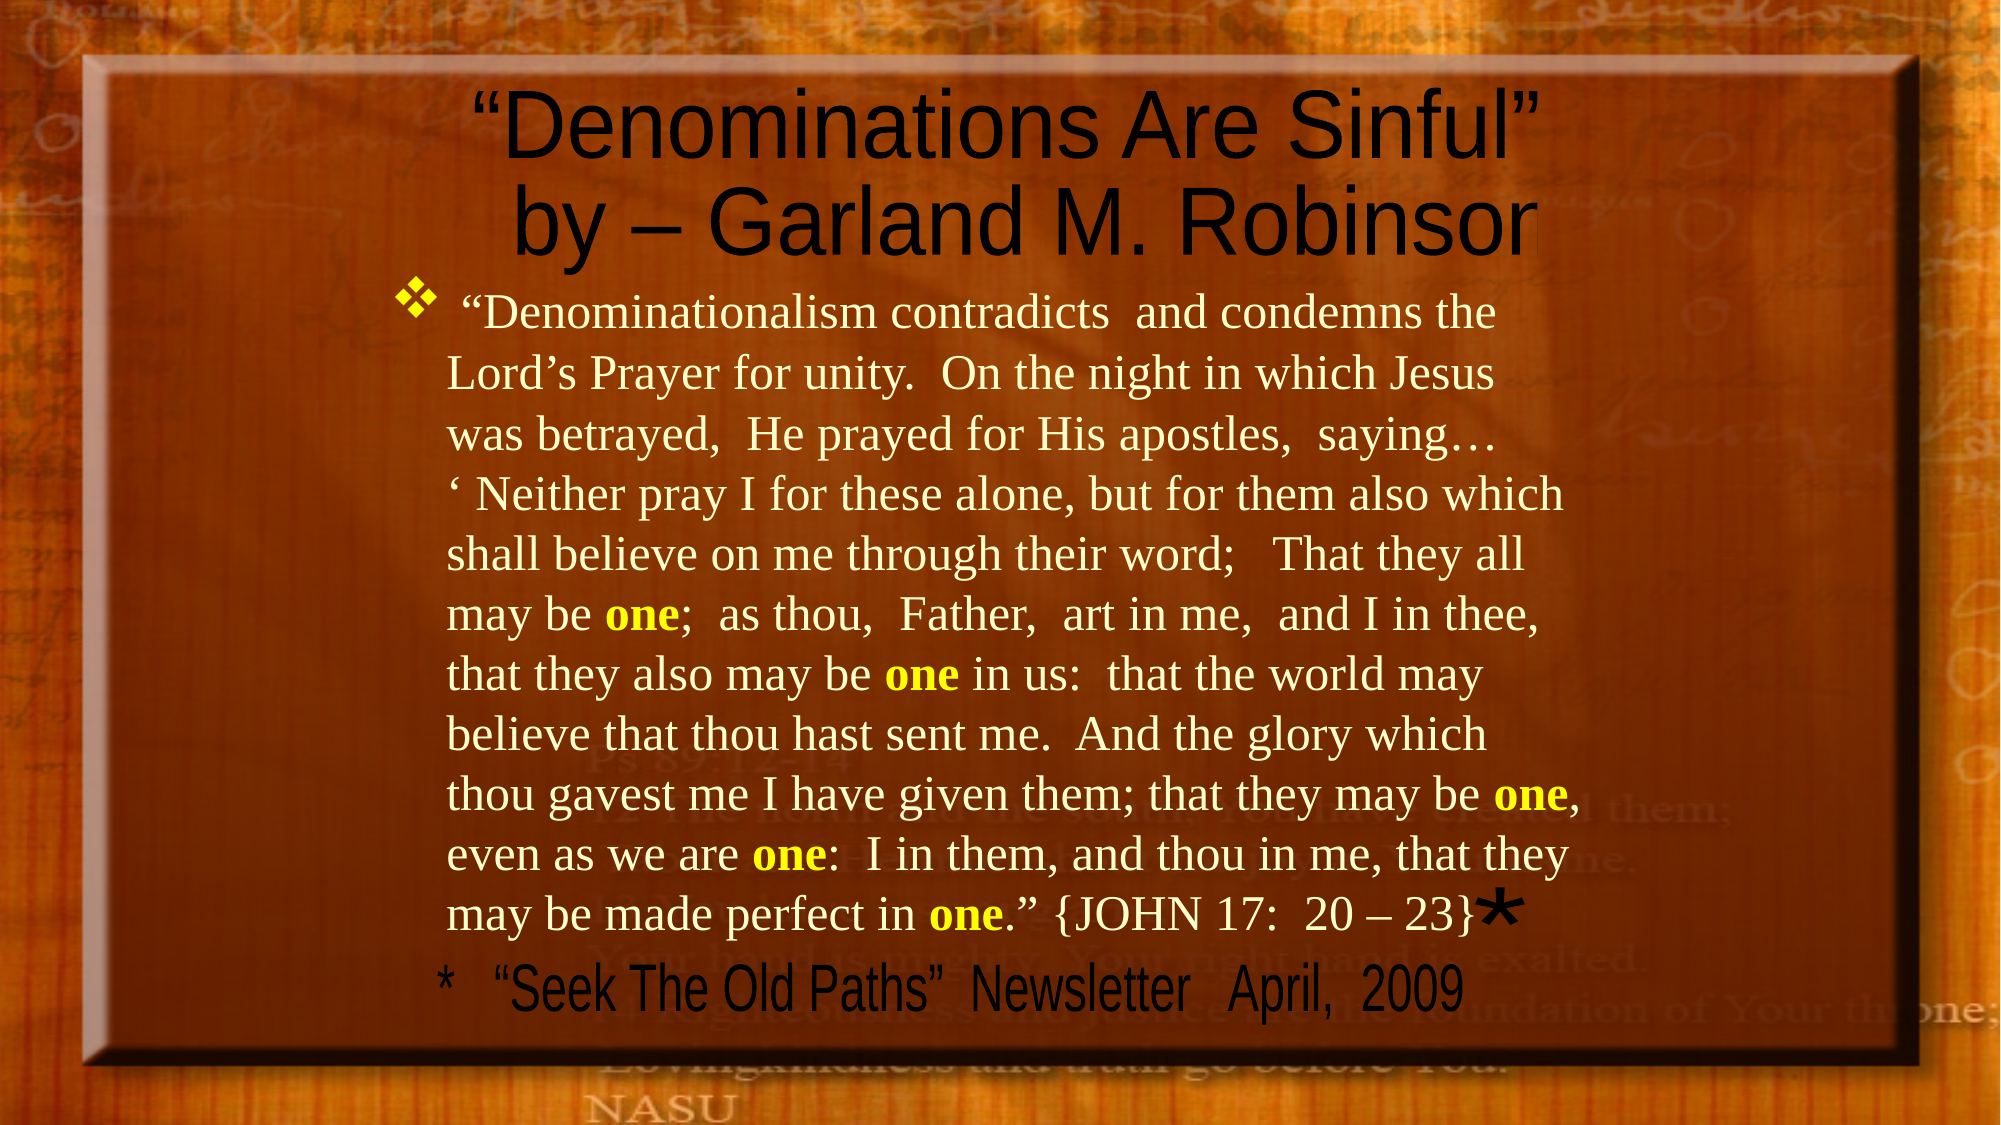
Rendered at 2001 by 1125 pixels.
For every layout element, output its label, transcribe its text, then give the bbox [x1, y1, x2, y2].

picture [0, 0, 2001, 1125]
list “Denominationalism contradicts and condemns the Lord’s Prayer for unity. On the night in which Jesus was betrayed, He prayed for His apostles, saying… ‘ Neither pray I for these alone, but for them also which shall believe on me through their word; That they all may be one; as thou, Father, art in me, and I in thee, that they also may be one in us: that the world may believe that thou hast sent me. And the glory which thou gavest me I have given them; that they may be one, even as we are one: I in them, and thou in me, that they may be made perfect in one.” {JOHN 17: 20 – 23} [374, 262, 1613, 951]
